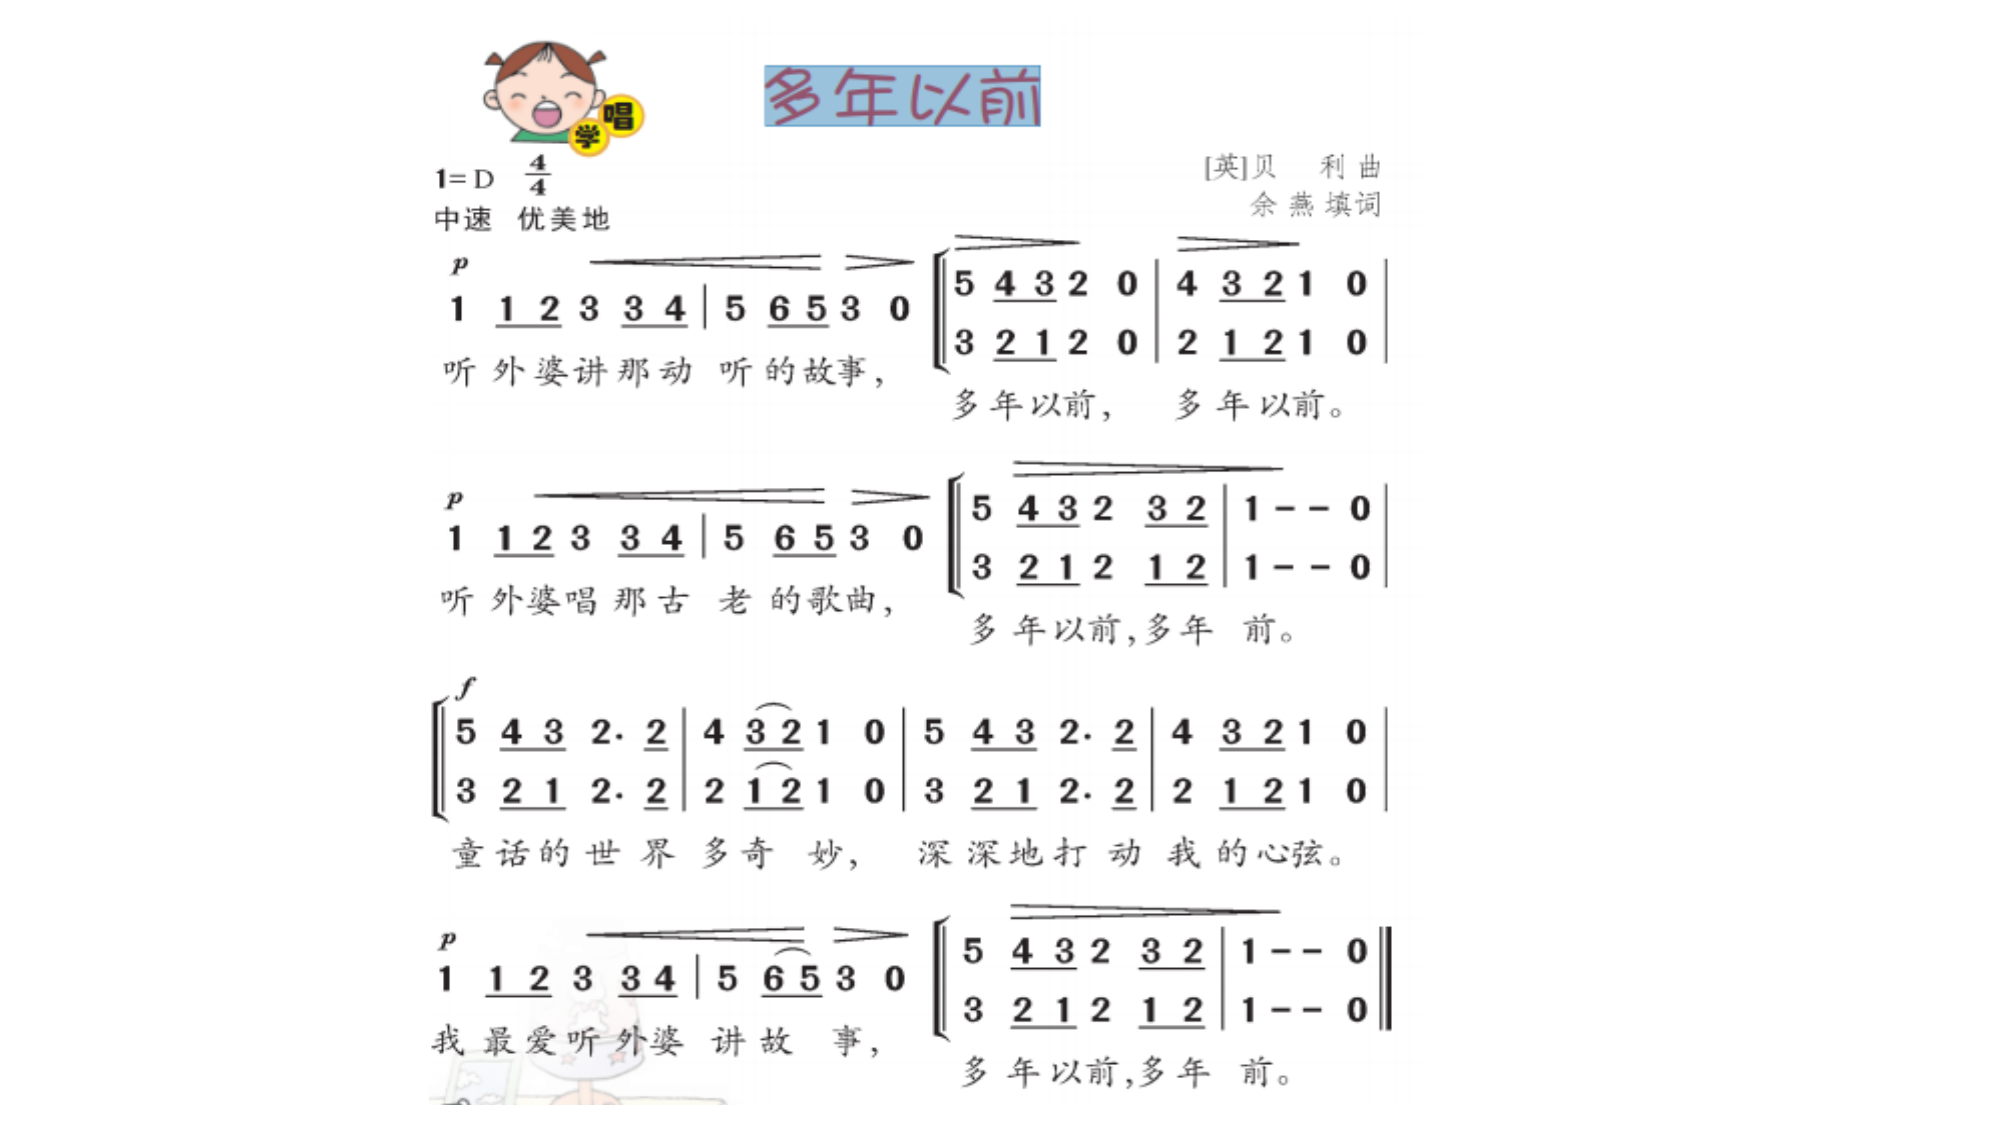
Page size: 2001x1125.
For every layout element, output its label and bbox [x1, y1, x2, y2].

list [428, 19, 1424, 1105]
